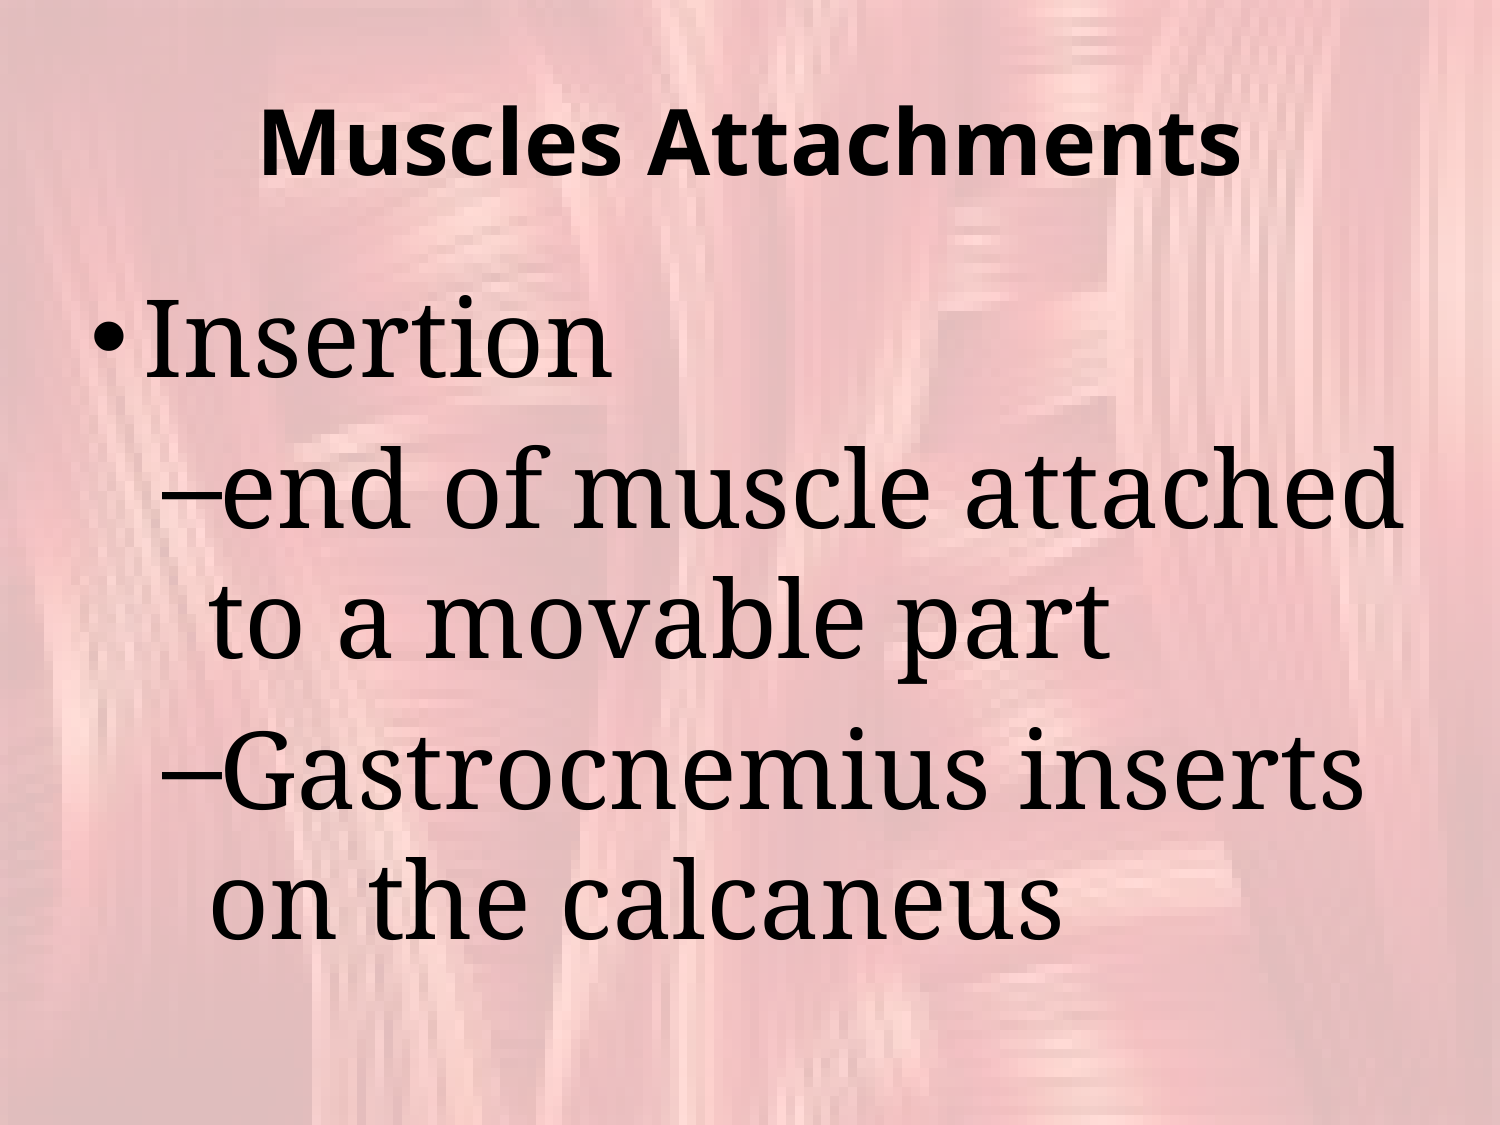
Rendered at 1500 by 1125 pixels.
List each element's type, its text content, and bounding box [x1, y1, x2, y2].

title Muscles Attachments [75, 45, 1425, 233]
list Insertion end of muscle attached to a movable part Gastrocnemius inserts on the calcaneus [75, 262, 1425, 1005]
